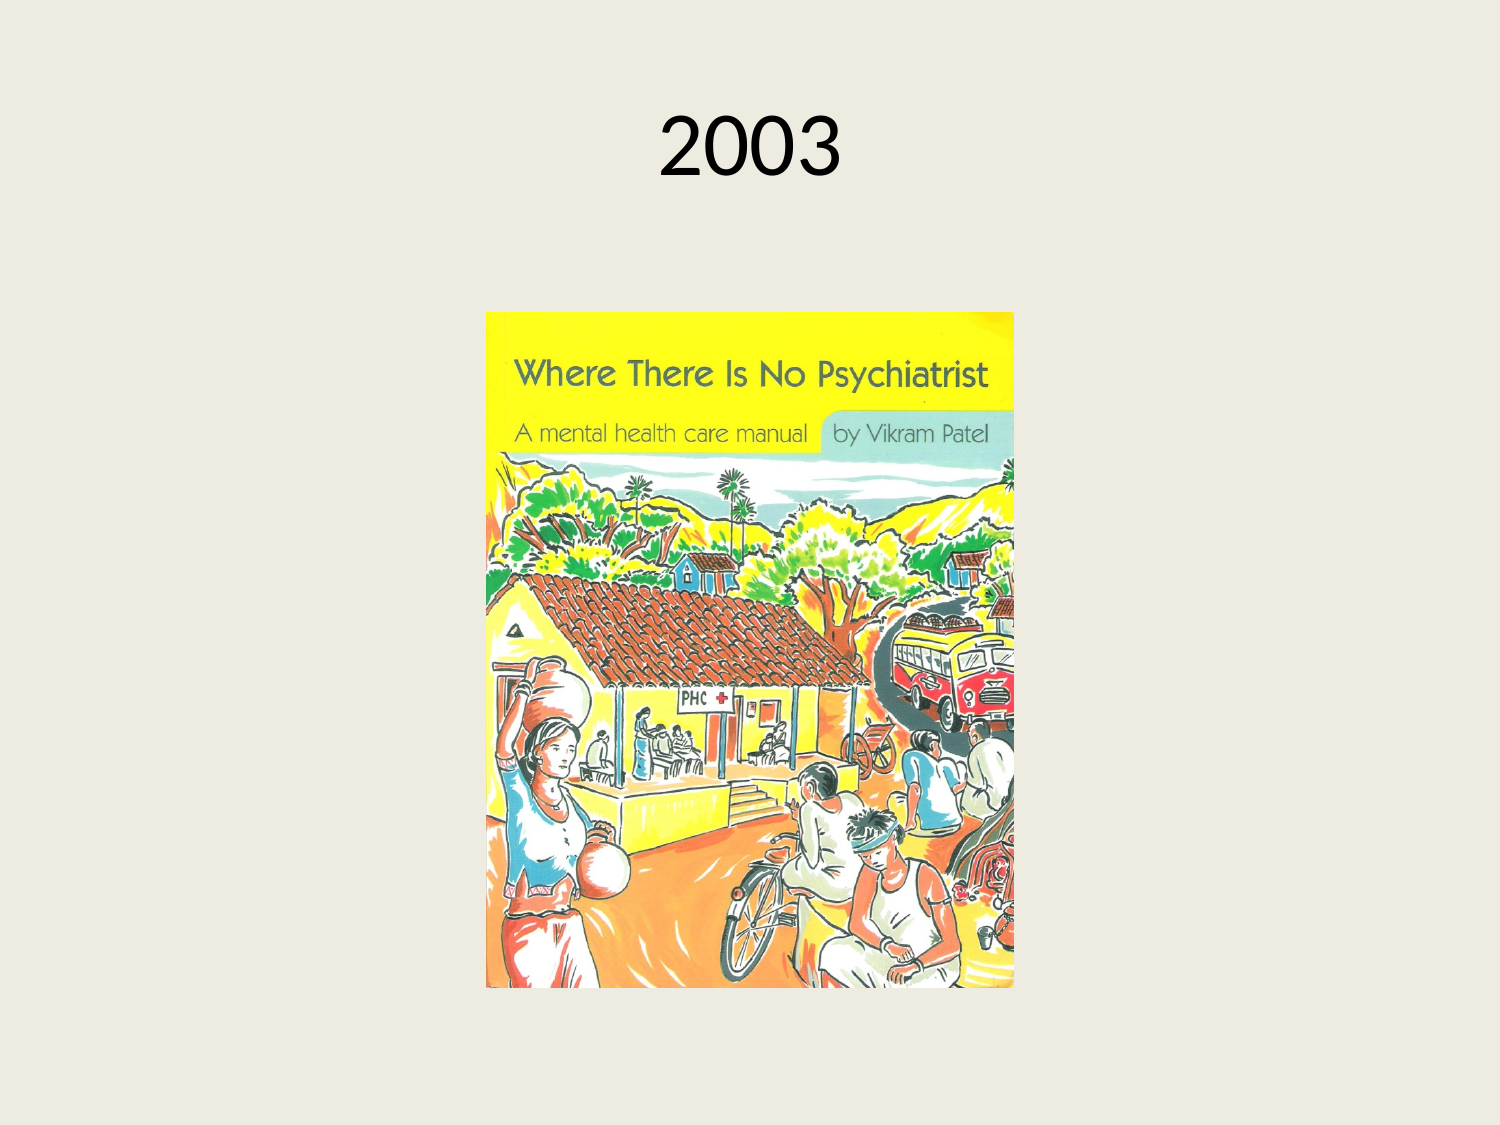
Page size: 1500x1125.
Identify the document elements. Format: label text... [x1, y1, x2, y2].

title 2003 [75, 45, 1425, 233]
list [486, 312, 1014, 988]
